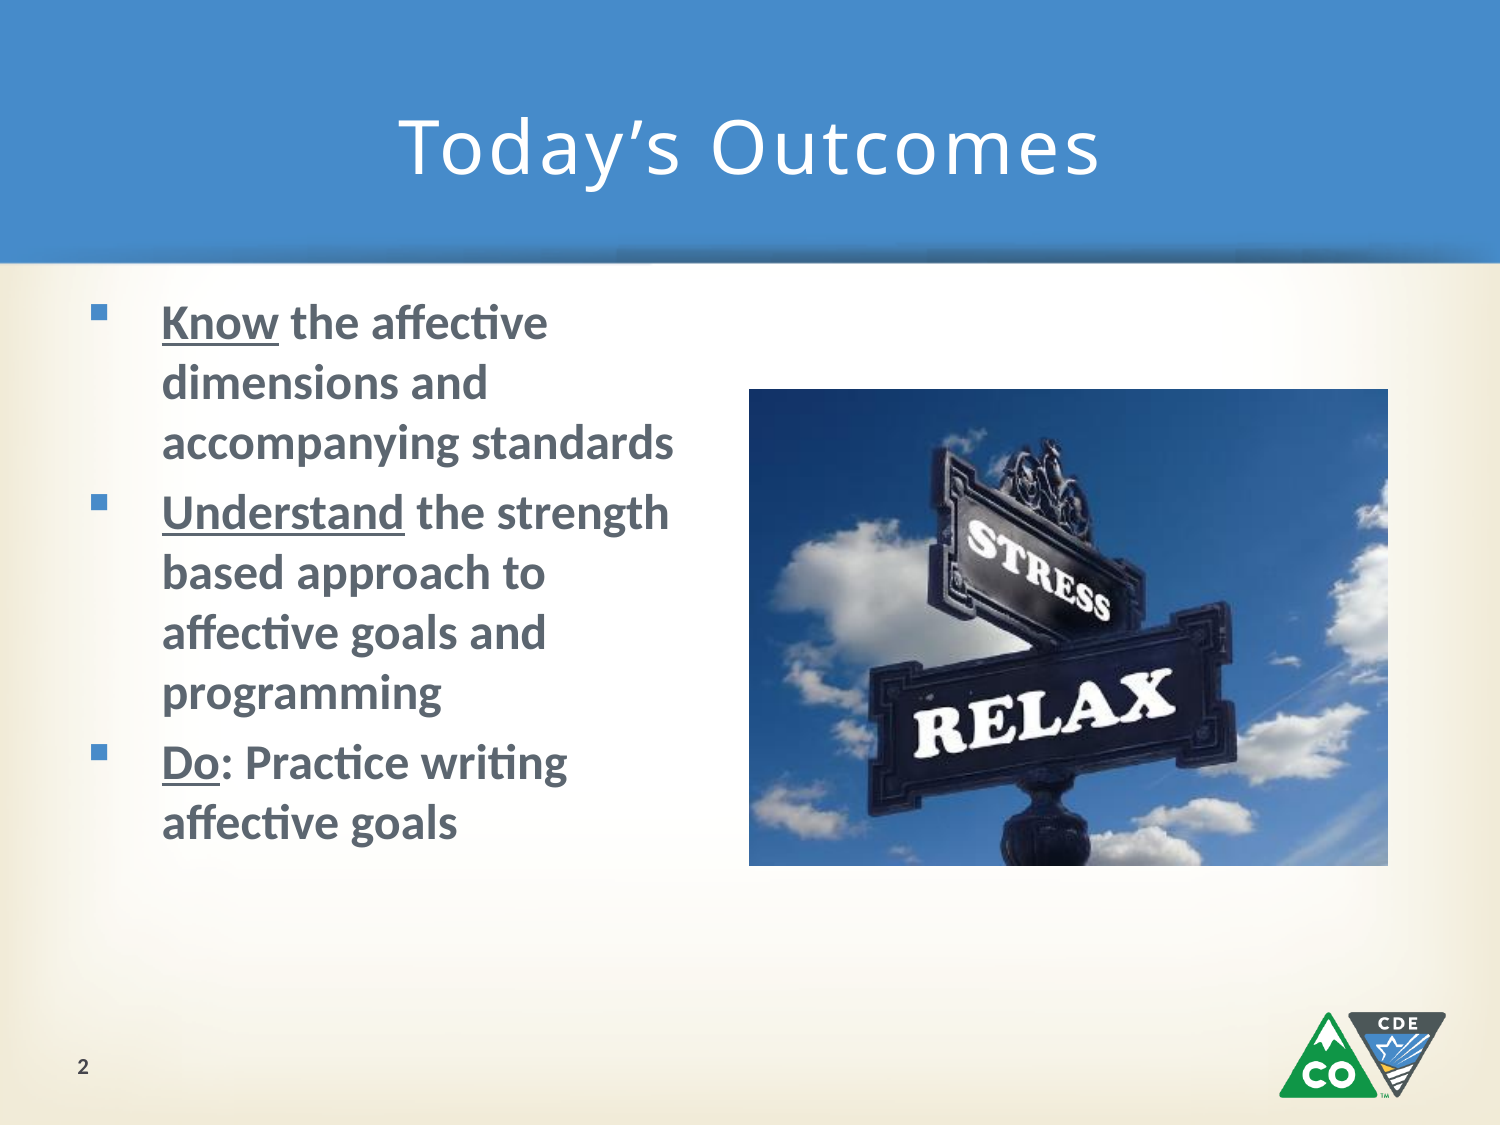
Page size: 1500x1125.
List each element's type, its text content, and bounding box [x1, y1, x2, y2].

picture [0, 0, 1500, 1125]
footer 2 [62, 1042, 613, 1088]
title Today’s Outcomes [62, 58, 1438, 232]
list Know the affective dimensions and accompanying standards Understand the strength based approach to affective goals and programming Do: Practice writing affective goals [64, 281, 727, 1005]
